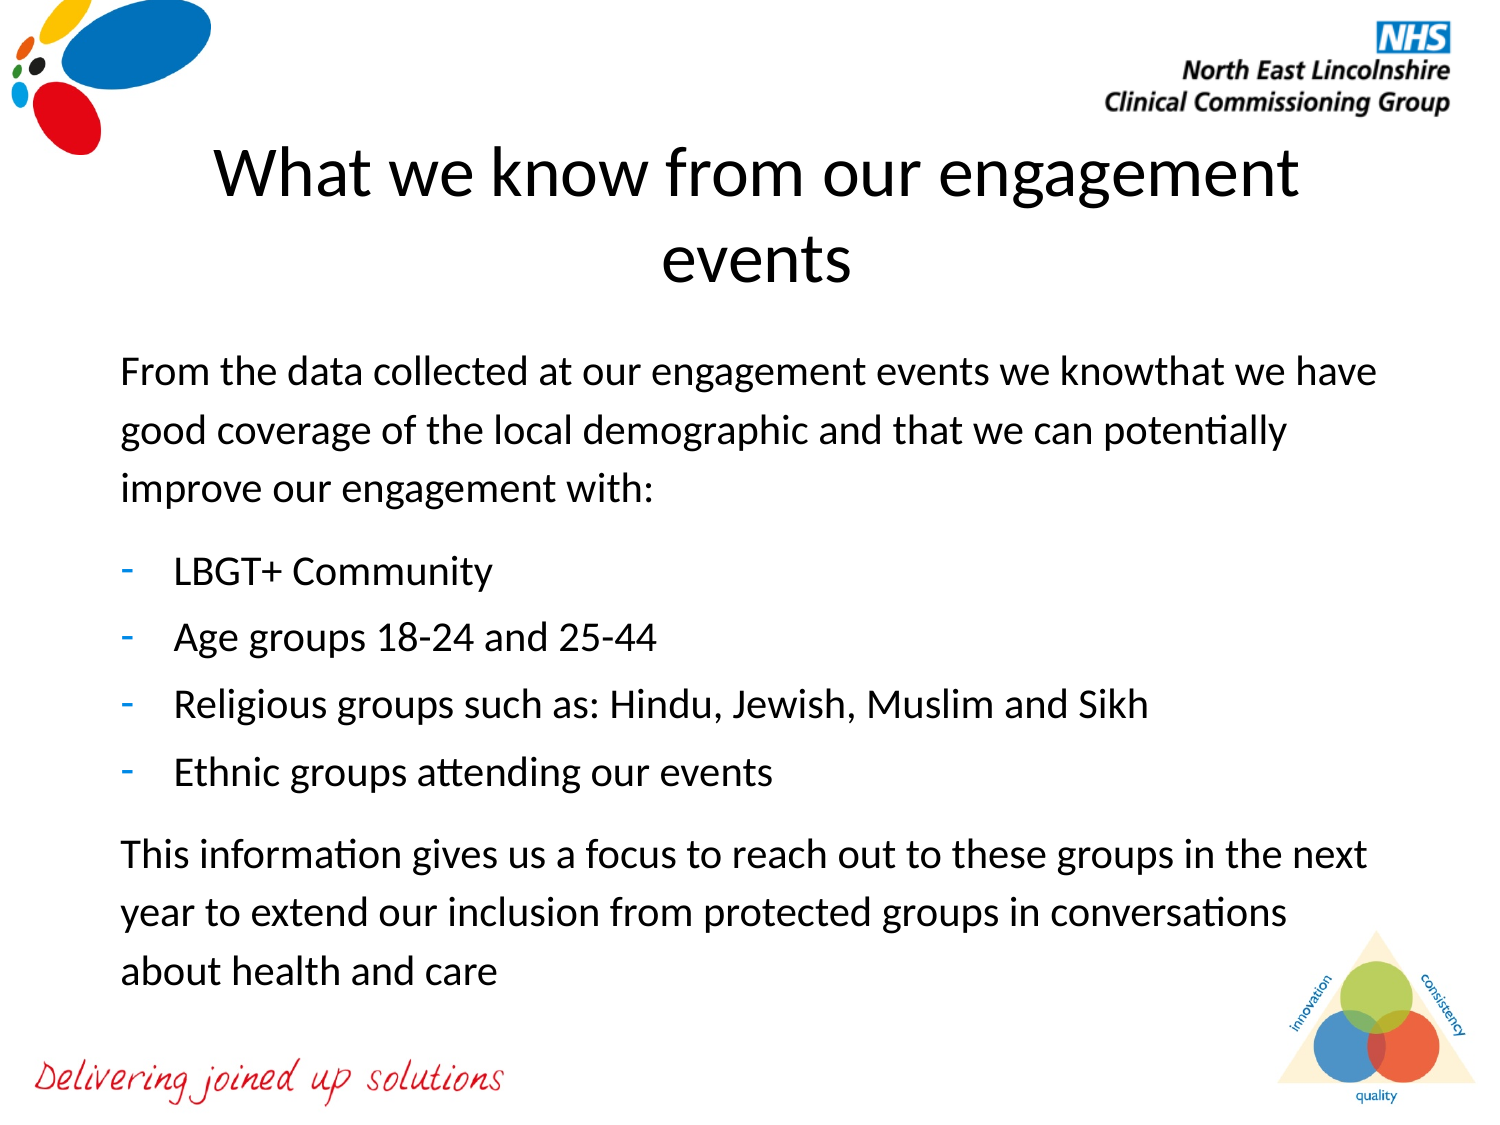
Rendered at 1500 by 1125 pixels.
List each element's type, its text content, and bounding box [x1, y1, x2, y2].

list From the data collected at our engagement events we knowthat we have good coverage of the local demographic and that we can potentially improve our engagement with: LBGT+ Community Age groups 18-24 and 25-44 Religious groups such as: Hindu, Jewish, Muslim and Sikh Ethnic groups attending our events This information gives us a focus to reach out to these groups in the next year to extend our inclusion from protected groups in conversations about health and care [105, 328, 1407, 1005]
picture [11, 0, 211, 155]
title What we know from our engagement events [105, 117, 1409, 305]
picture [1275, 925, 1478, 1107]
picture [23, 1046, 516, 1114]
picture [1089, 0, 1465, 132]
